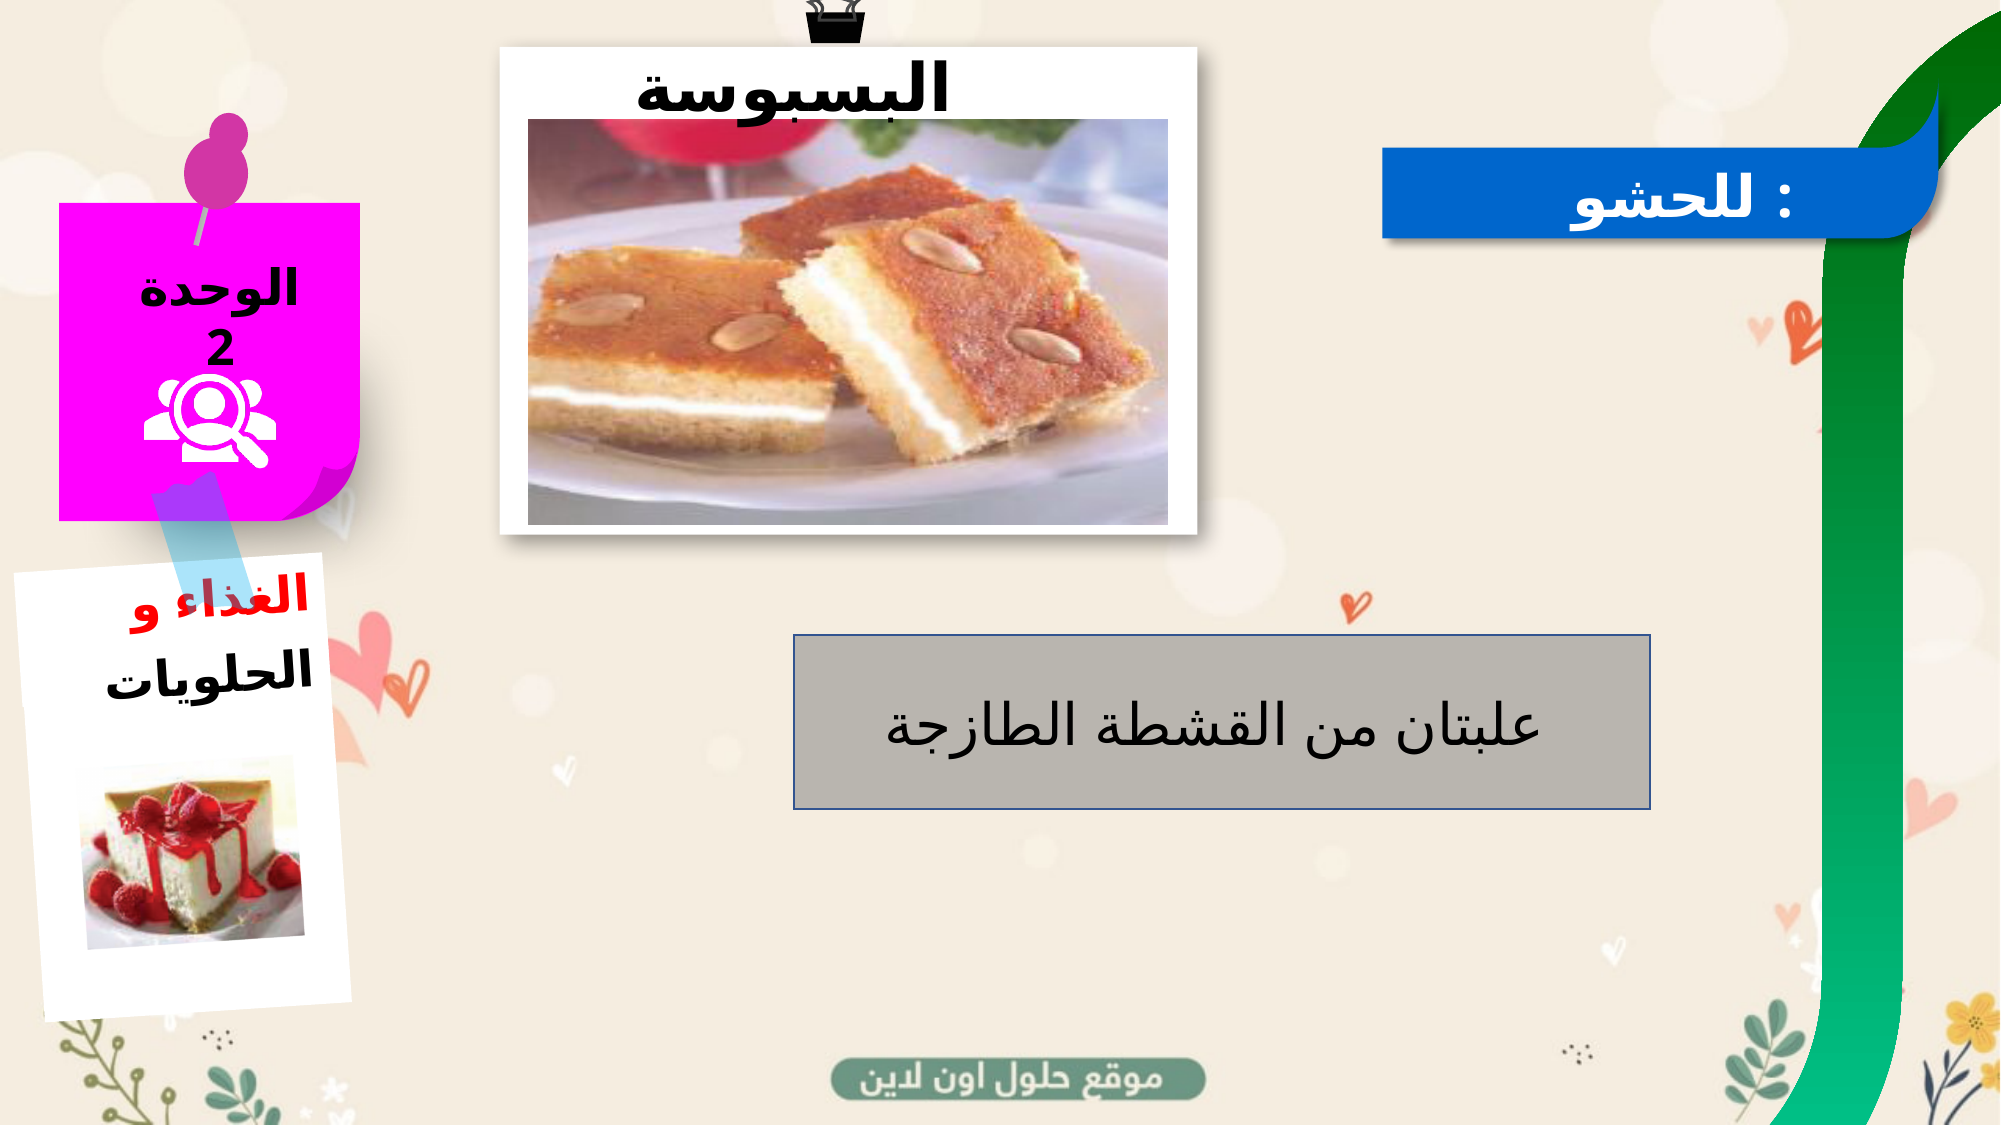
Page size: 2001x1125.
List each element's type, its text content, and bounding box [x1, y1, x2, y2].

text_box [463, 0, 1198, 535]
text_box [1768, 245, 1909, 1125]
picture [0, 0, 2001, 1125]
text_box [1382, 78, 1939, 239]
text_box [1907, 10, 2000, 155]
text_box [184, 112, 249, 247]
text_box علبتان من القشطة الطازجة [793, 634, 1651, 810]
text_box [28, 562, 338, 1017]
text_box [59, 202, 428, 603]
